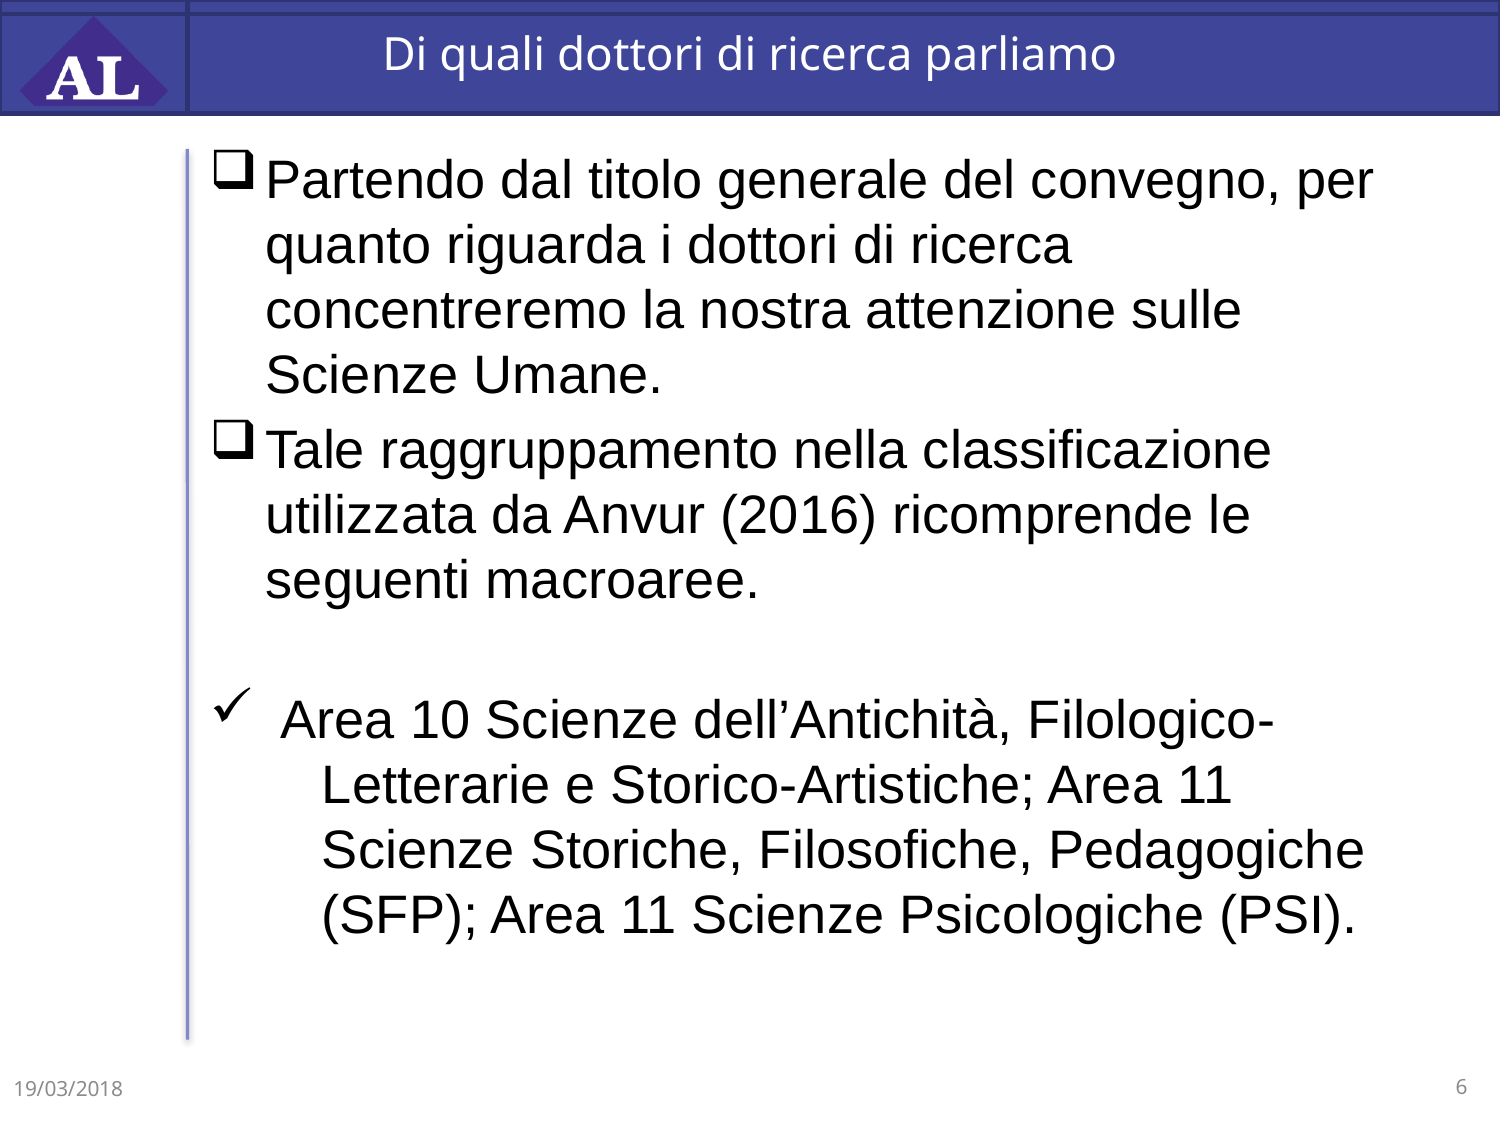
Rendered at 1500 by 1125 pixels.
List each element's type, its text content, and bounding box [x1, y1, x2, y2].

slide_number 6 [1132, 1057, 1483, 1118]
text_box Partendo dal titolo generale del convegno, per quanto riguarda i dottori di ricerca concentreremo la nostra attenzione sulle Scienze Umane. Tale raggruppamento nella classificazione utilizzata da Anvur (2016) ricomprende le seguenti macroaree. Area 10 Scienze dell’Antichità, Filologico-Letterarie e Storico-Artistiche; Area 11 Scienze Storiche, Filosofiche, Pedagogiche (SFP); Area 11 Scienze Psicologiche (PSI). [194, 137, 1441, 952]
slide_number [0, 1057, 349, 1118]
title Di quali dottori di ricerca parliamo [0, 0, 1500, 114]
